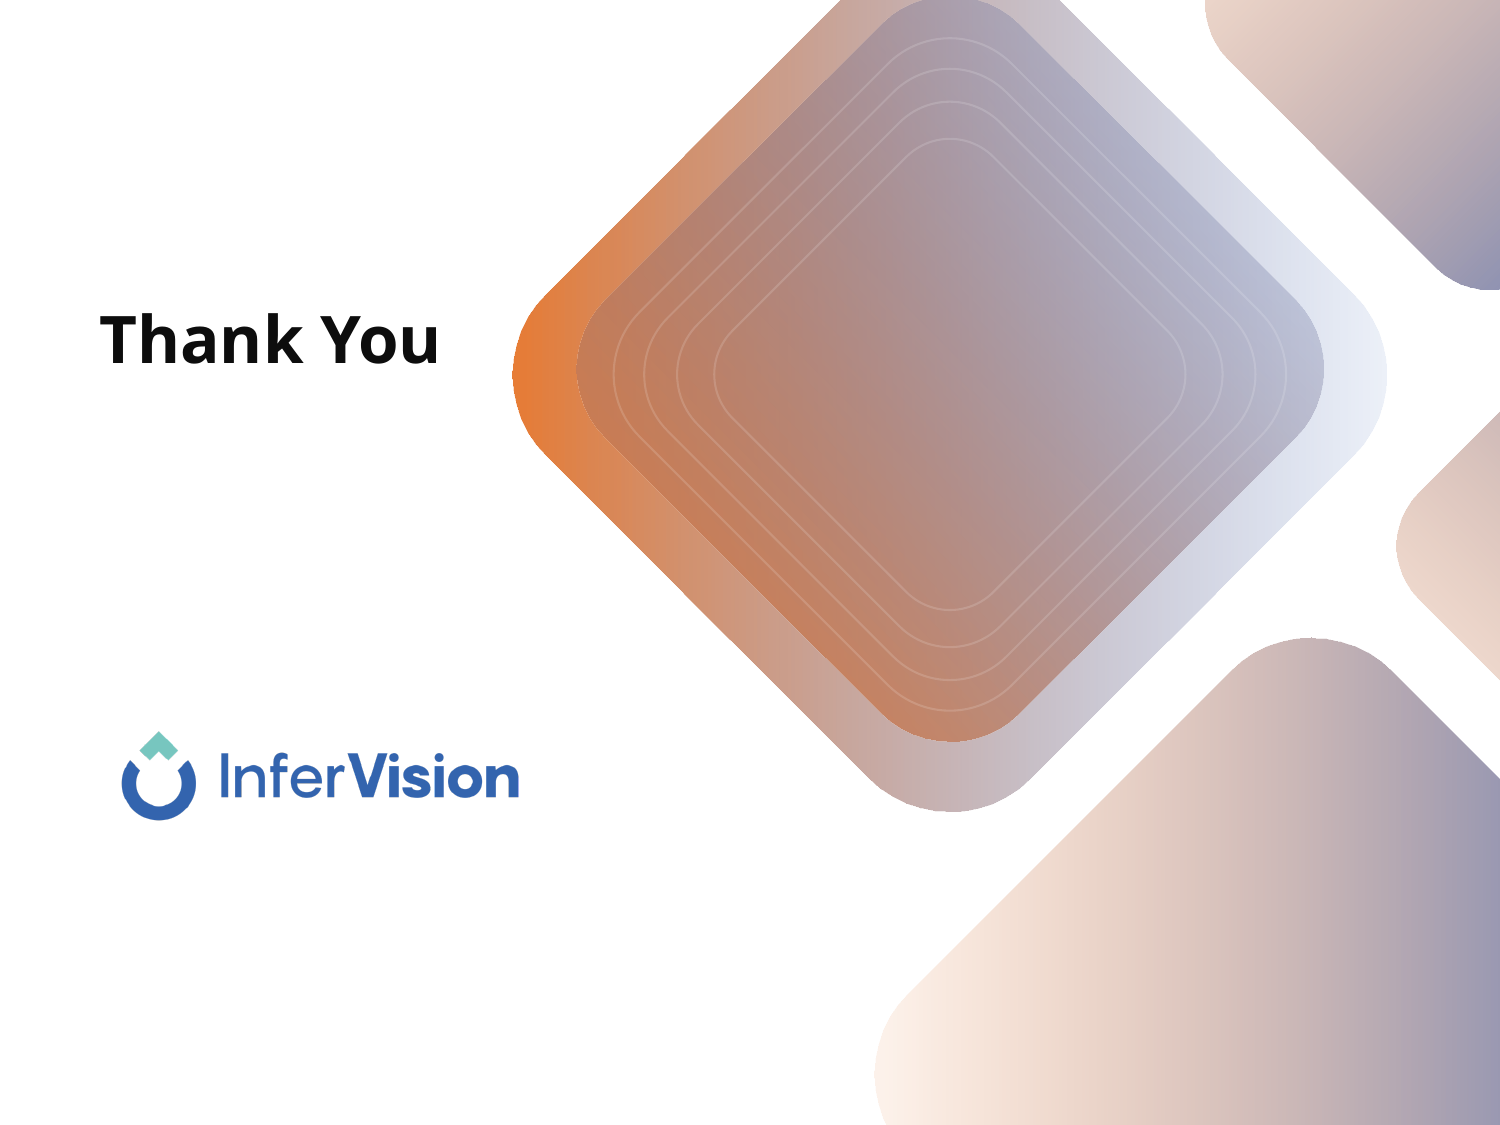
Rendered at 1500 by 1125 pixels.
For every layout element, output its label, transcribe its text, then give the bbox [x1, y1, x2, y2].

text_box [689, 37, 1211, 261]
text_box Thank You [84, 290, 413, 384]
text_box [642, 0, 1258, 261]
text_box [800, 137, 1100, 261]
text_box [723, 67, 1177, 261]
text_box [759, 100, 1141, 261]
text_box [413, 261, 1500, 1125]
picture [0, 585, 657, 965]
text_box [1204, 0, 1500, 261]
